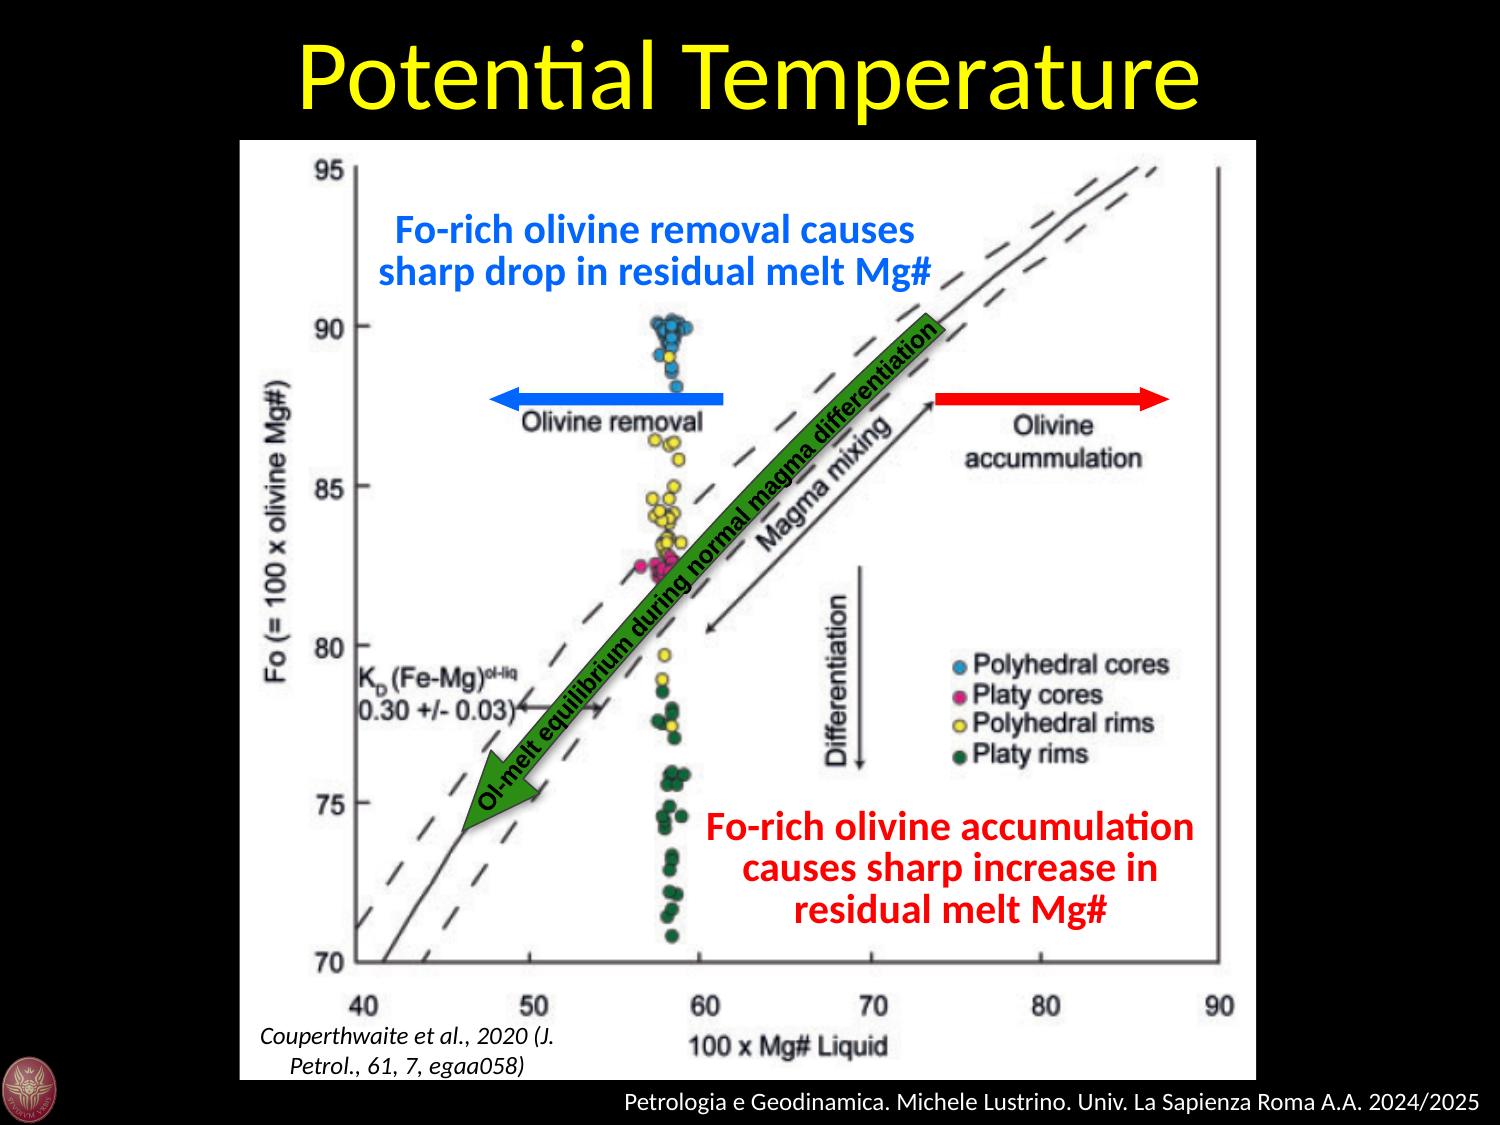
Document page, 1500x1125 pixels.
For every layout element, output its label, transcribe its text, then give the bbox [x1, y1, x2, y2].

picture [0, 1055, 60, 1125]
text_box Potential Temperature [270, 2, 1230, 137]
picture [239, 139, 1257, 1080]
